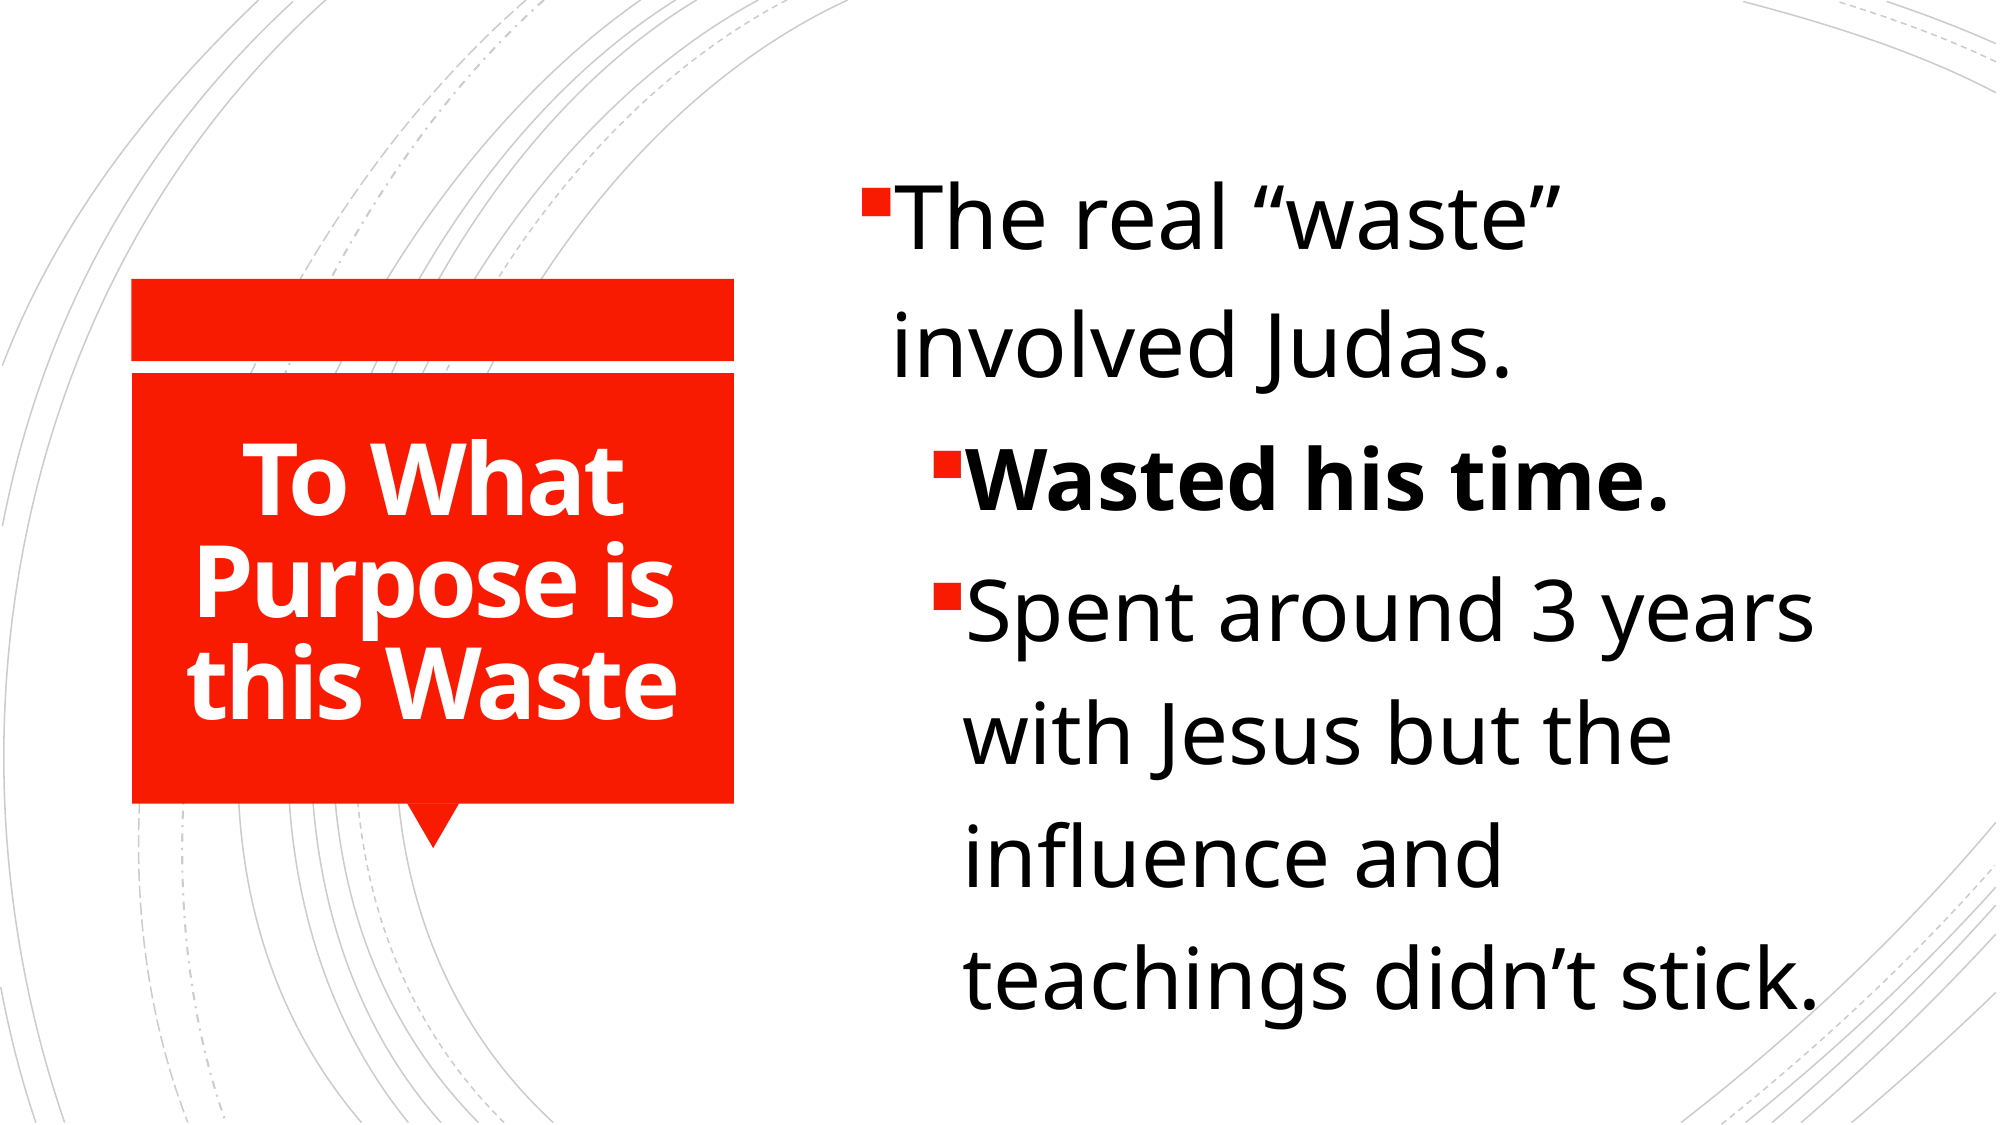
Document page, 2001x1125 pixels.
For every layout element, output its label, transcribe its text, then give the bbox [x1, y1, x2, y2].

list The real “waste” involved Judas. Wasted his time. Spent around 3 years with Jesus but the influence and teachings didn’t stick. [839, 131, 1871, 1050]
title To What Purpose is this Waste [145, 385, 720, 789]
